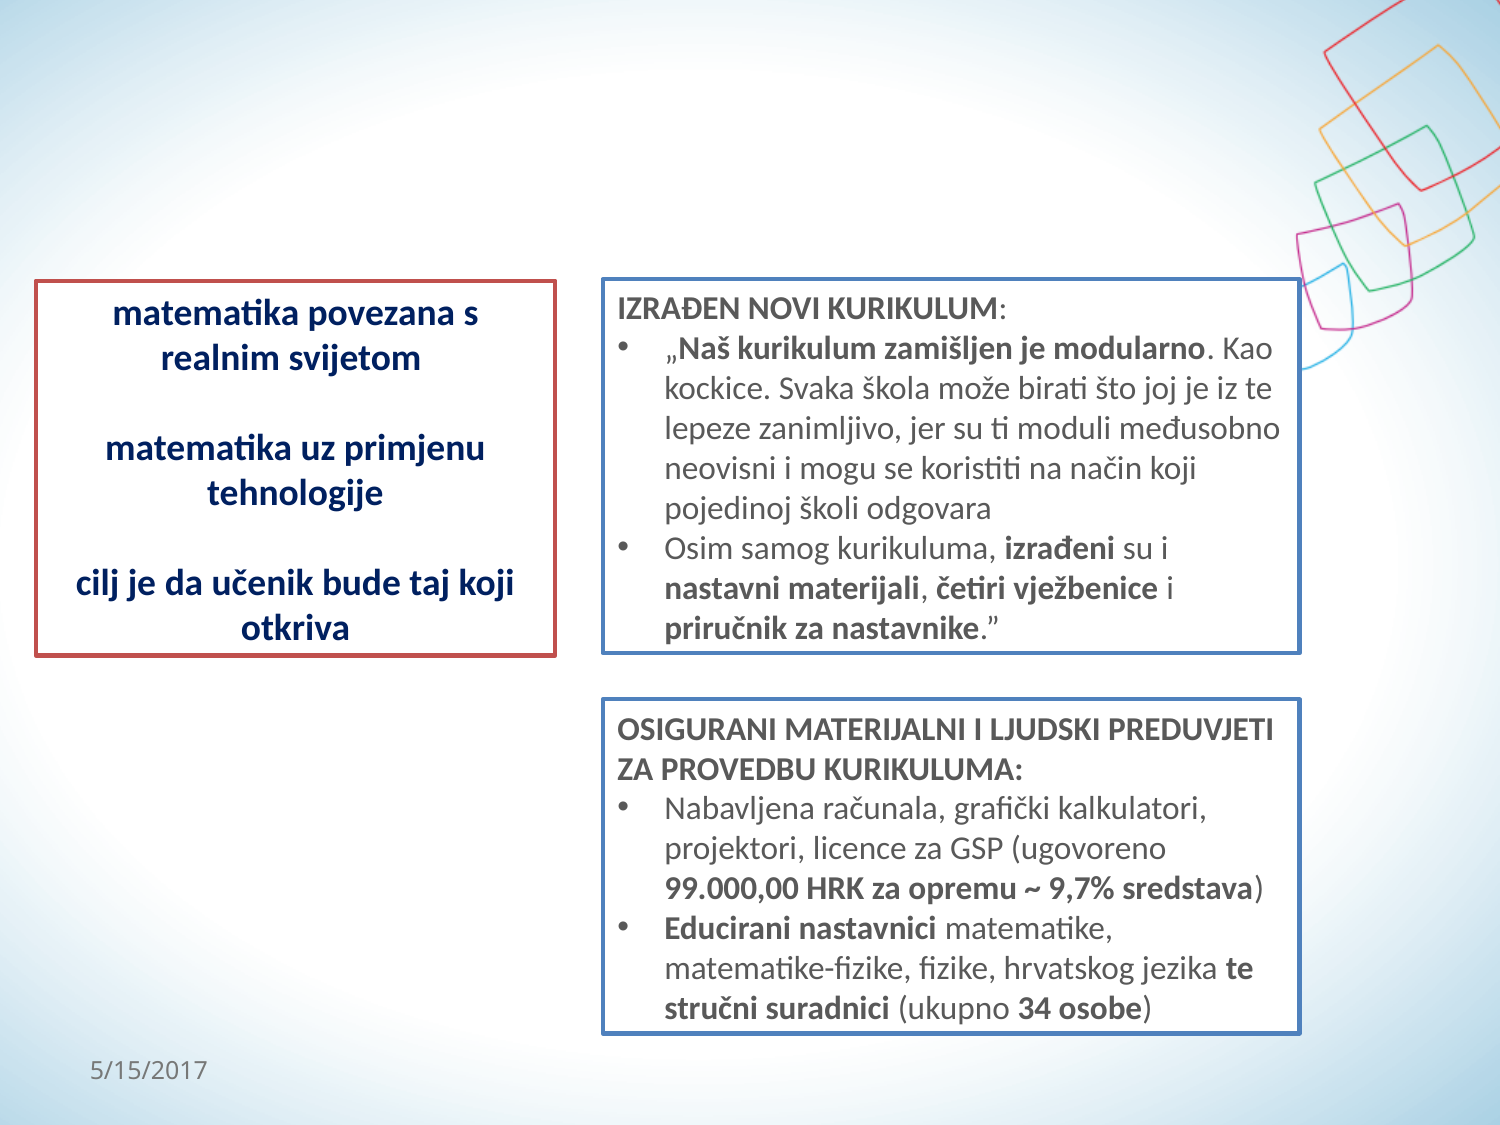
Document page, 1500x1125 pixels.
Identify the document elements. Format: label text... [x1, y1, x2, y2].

text_box OSIGURANI MATERIJALNI I LJUDSKI PREDUVJETI ZA PROVEDBU KURIKULUMA: Nabavljena računala, grafički kalkulatori, projektori, licence za GSP (ugovoreno 99.000,00 HRK za opremu ~ 9,7% sredstava) Educirani nastavnici matematike, matematike-fizike, fizike, hrvatskog jezika te stručni suradnici (ukupno 34 osobe) [601, 697, 1302, 1036]
text_box matematika povezana s realnim svijetom matematika uz primjenu tehnologije cilj je da učenik bude taj koji otkriva [34, 279, 557, 658]
text_box IZRAĐEN NOVI KURIKULUM: „Naš kurikulum zamišljen je modularno. Kao kockice. Svaka škola može birati što joj je iz te lepeze zanimljivo, jer su ti moduli međusobno neovisni i mogu se koristiti na način koji pojedinoj školi odgovara Osim samog kurikuluma, izrađeni su i nastavni materijali, četiri vježbenice i priručnik za nastavnike.” [601, 277, 1302, 655]
